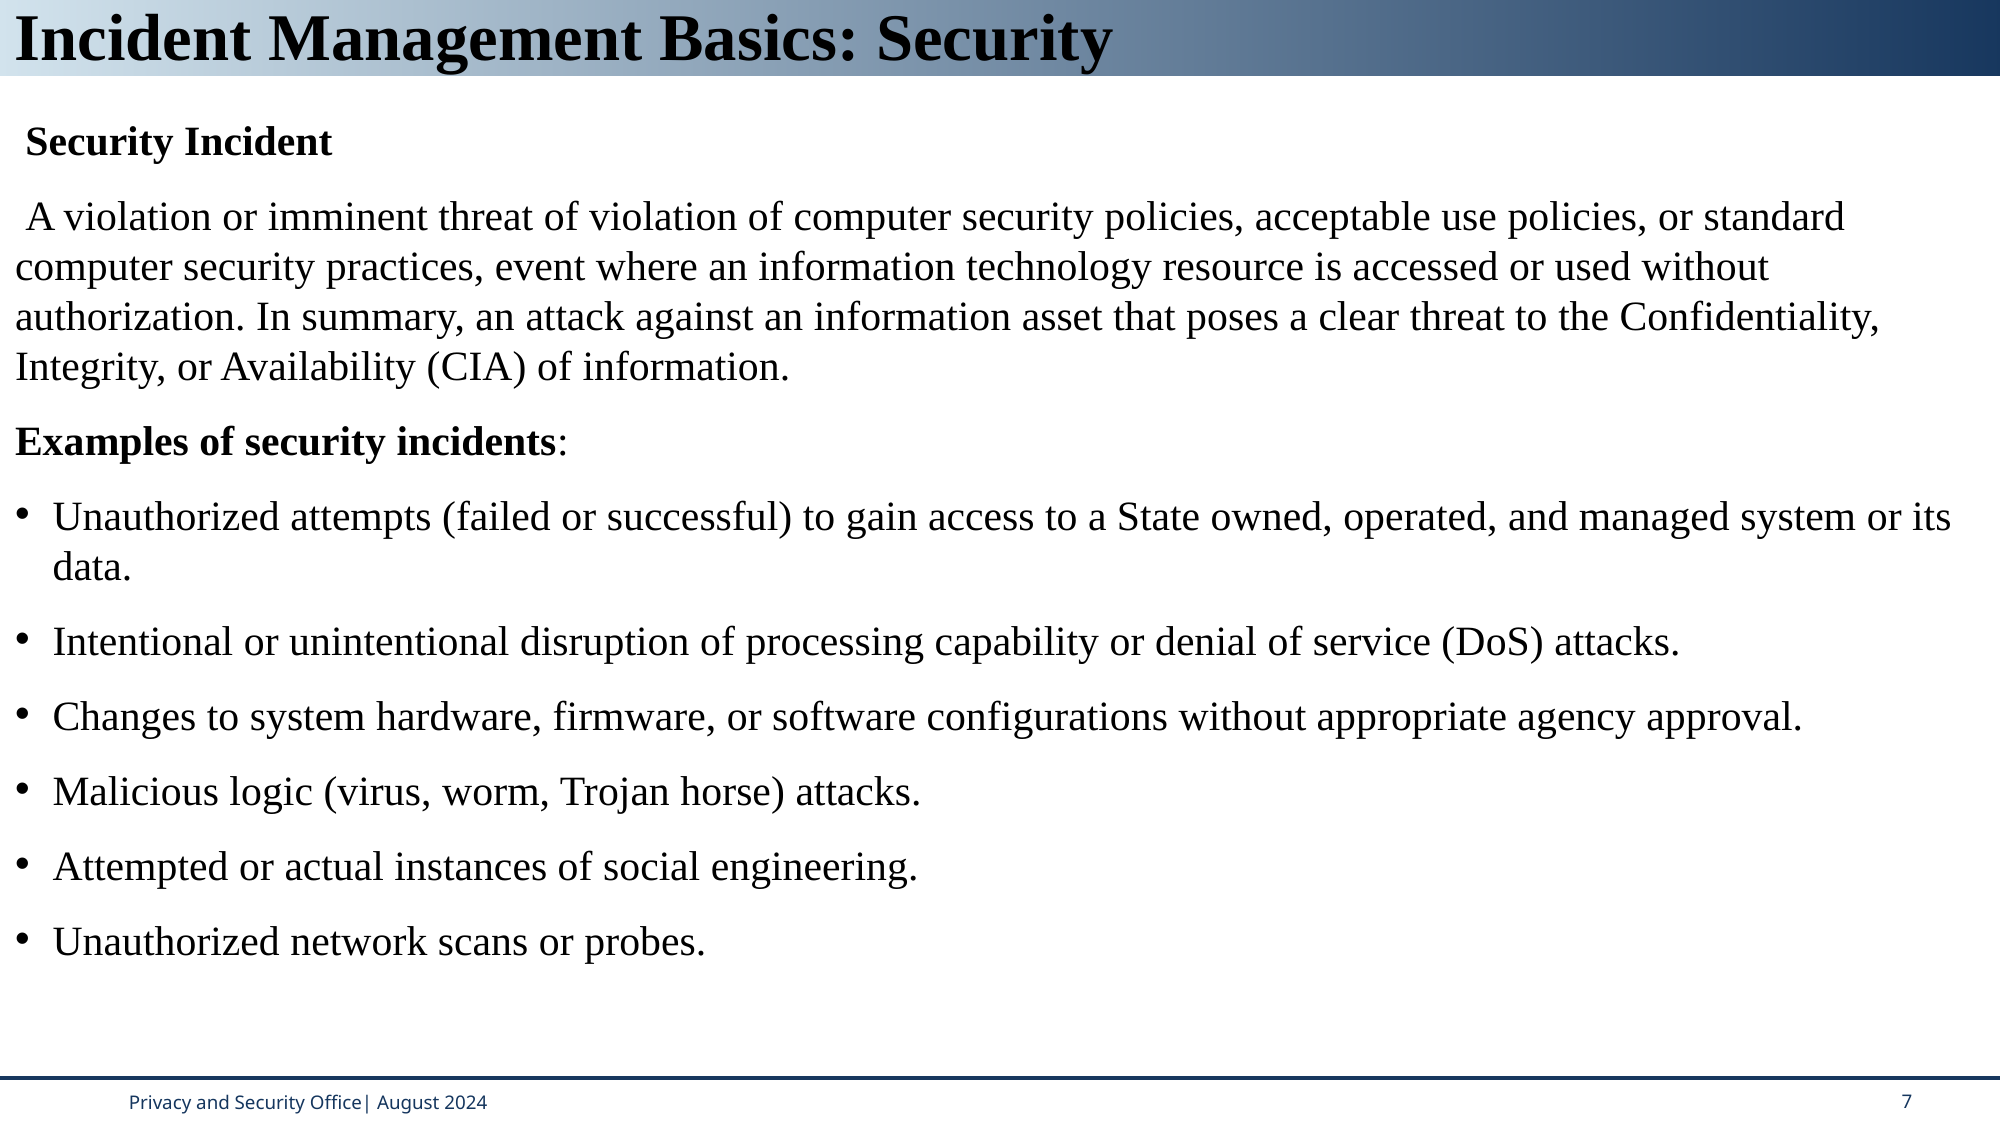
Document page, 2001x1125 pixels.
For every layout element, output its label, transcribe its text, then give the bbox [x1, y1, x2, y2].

title Incident Management Basics: Security [0, 0, 2000, 86]
text_box Security Incident A violation or imminent threat of violation of computer security policies, acceptable use policies, or standard computer security practices, event where an information technology resource is accessed or used without authorization. In summary, an attack against an information asset that poses a clear threat to the Confidentiality, Integrity, or Availability (CIA) of information. Examples of security incidents: Unauthorized attempts (failed or successful) to gain access to a State owned, operated, and managed system or its data. Intentional or unintentional disruption of processing capability or denial of service (DoS) attacks. Changes to system hardware, firmware, or software configurations without appropriate agency approval. Malicious logic (virus, worm, Trojan horse) attacks. Attempted or actual instances of social engineering. Unauthorized network scans or probes. [0, 106, 2000, 1058]
